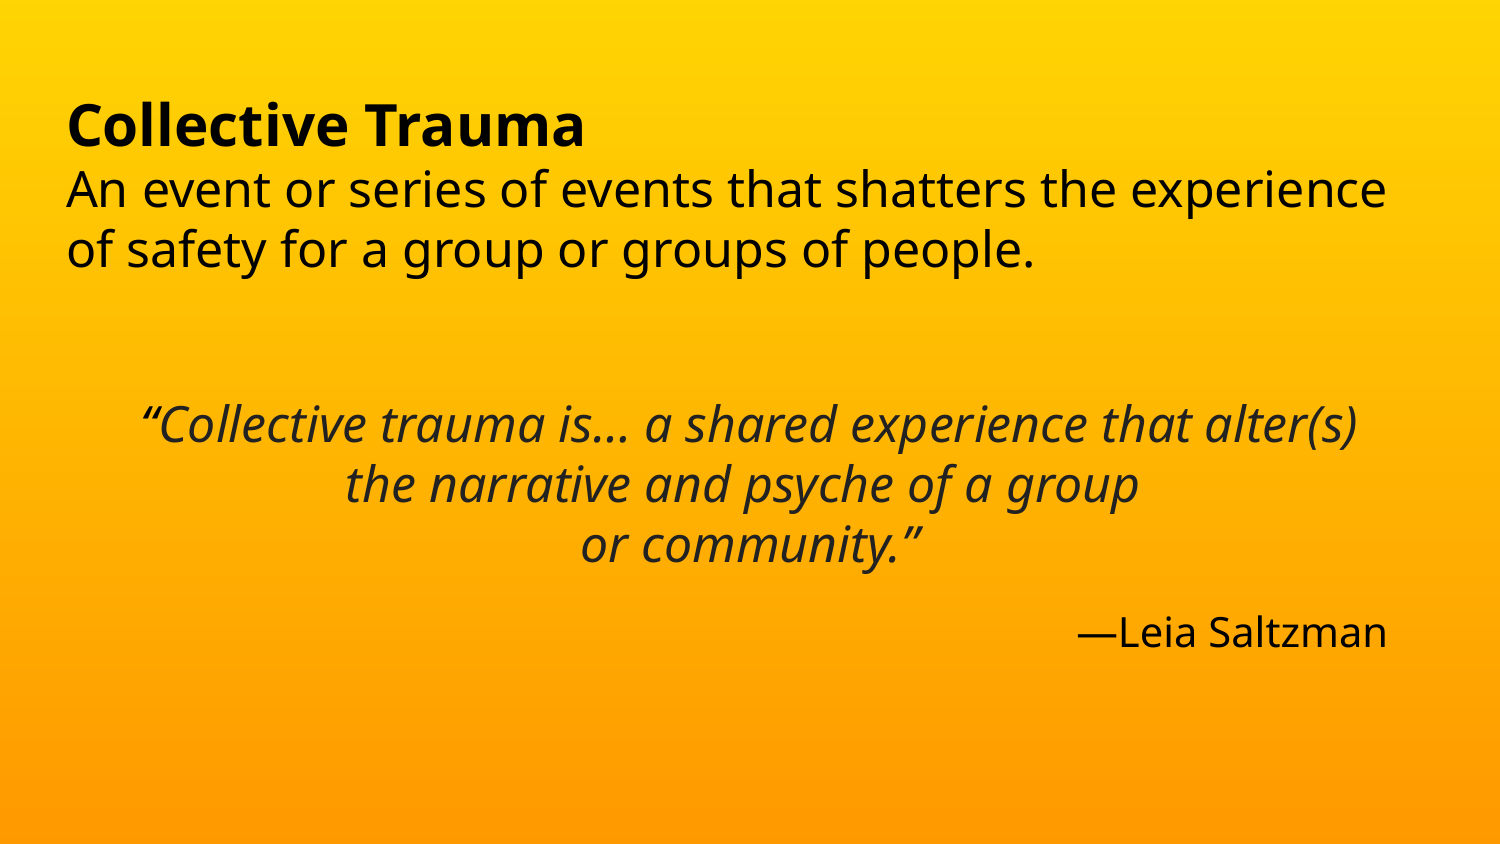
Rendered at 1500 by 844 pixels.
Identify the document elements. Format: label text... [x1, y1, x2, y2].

list “Collective trauma is… a shared experience that alter(s) the narrative and psyche of a group or community.” —Leia Saltzman [85, 299, 1415, 844]
title Collective Trauma An event or series of events that shatters the experience of safety for a group or groups of people. [51, 72, 1449, 167]
